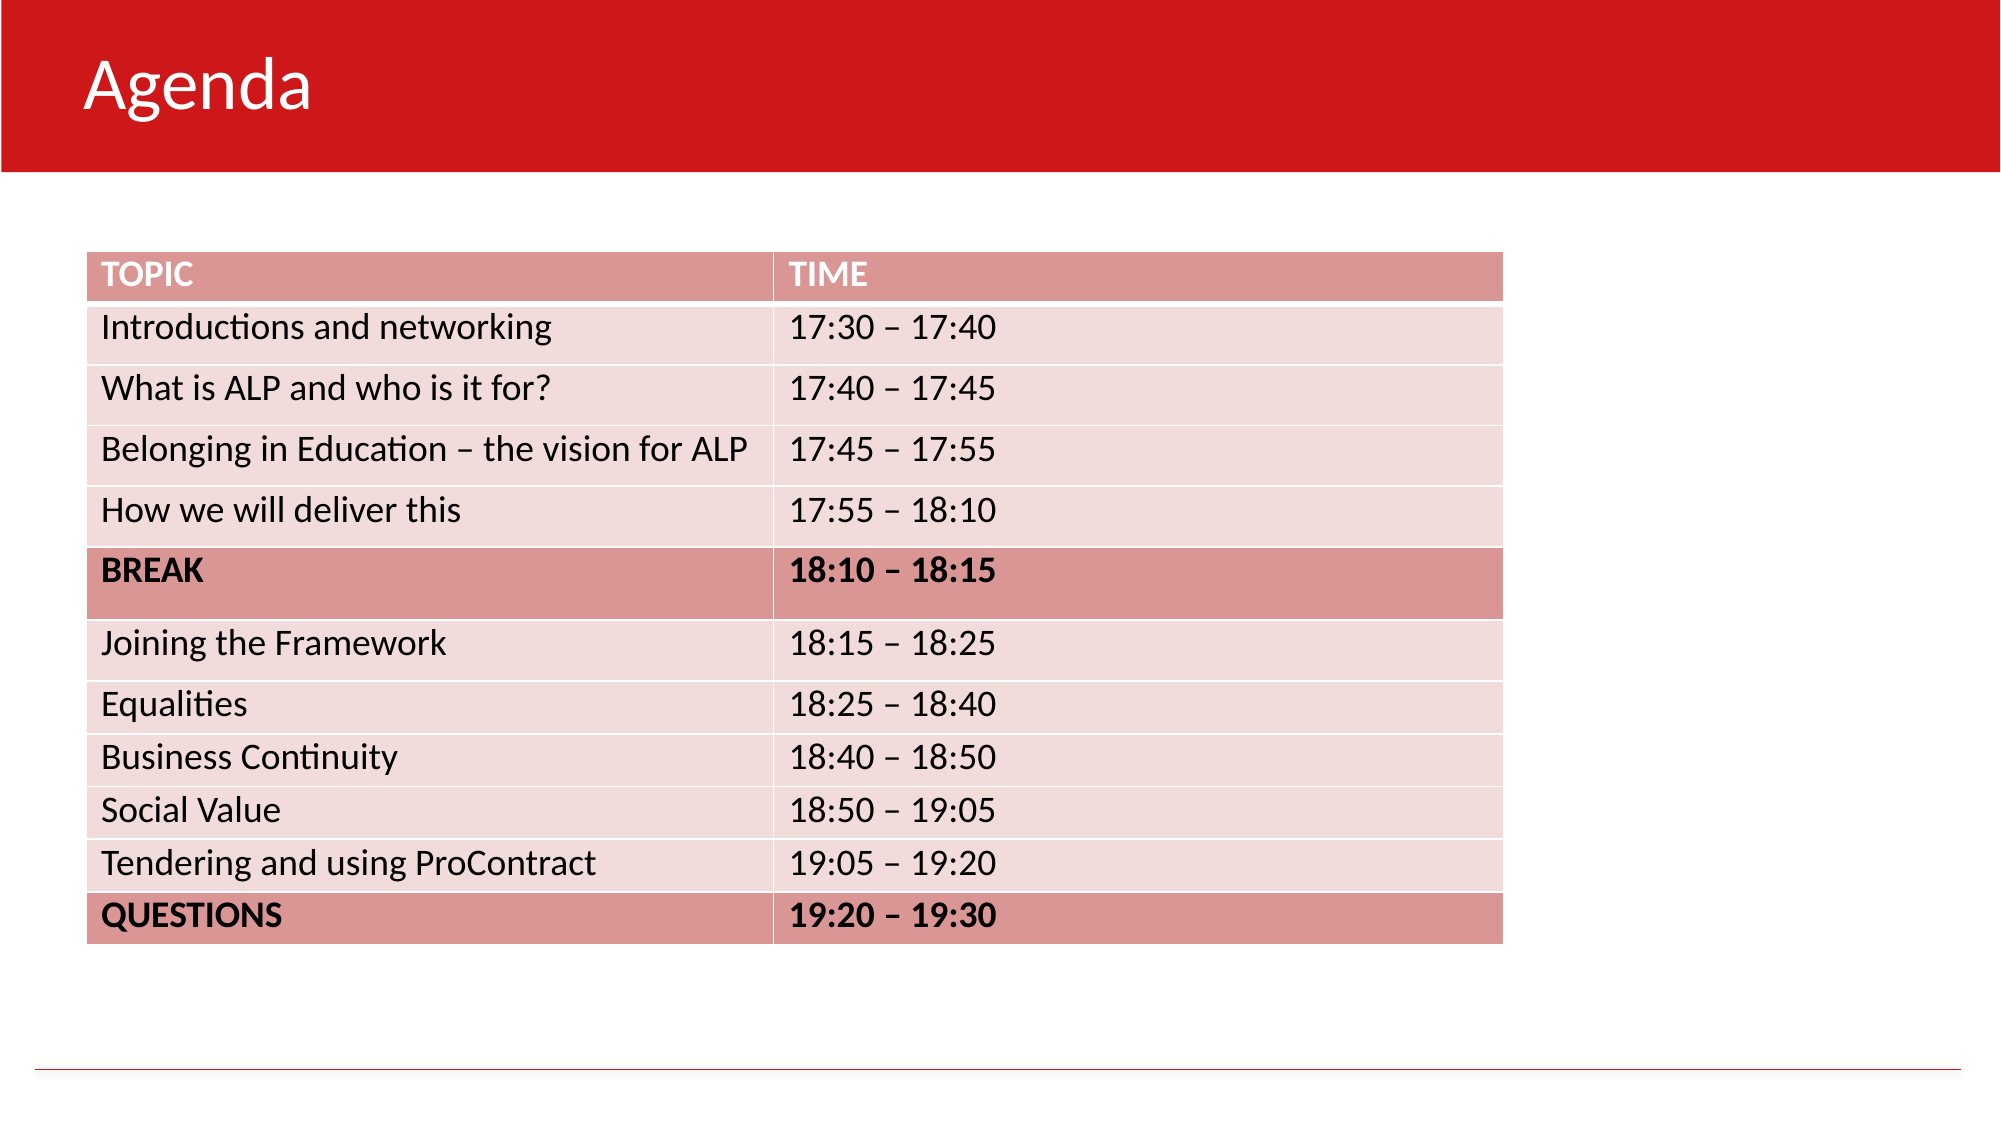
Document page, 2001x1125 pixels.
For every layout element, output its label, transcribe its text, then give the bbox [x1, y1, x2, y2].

table_cell 19:20 – 19:30 [774, 893, 1503, 944]
table_cell 19:05 – 19:20 [774, 840, 1503, 891]
table_cell 17:30 – 17:40 [774, 307, 1503, 364]
table_cell 18:25 – 18:40 [774, 682, 1503, 733]
table_header TIME [774, 252, 1503, 301]
table_cell Social Value [87, 787, 773, 838]
table_cell 18:15 – 18:25 [774, 621, 1503, 680]
table_cell Tendering and using ProContract [87, 840, 773, 891]
table_cell Equalities [87, 682, 773, 733]
table_cell How we will deliver this [87, 487, 773, 546]
table_cell 18:50 – 19:05 [774, 787, 1503, 838]
table_cell 17:45 – 17:55 [774, 426, 1503, 485]
table_cell BREAK [87, 548, 773, 619]
table_header TOPIC [87, 252, 773, 301]
table_cell QUESTIONS [87, 893, 773, 944]
table_cell Belonging in Education – the vision for ALP [87, 426, 773, 485]
table_cell Business Continuity [87, 735, 773, 786]
table_cell Introductions and networking [87, 307, 773, 364]
table_cell What is ALP and who is it for? [87, 366, 773, 425]
table_cell 17:40 – 17:45 [774, 366, 1503, 425]
table_cell 18:40 – 18:50 [774, 735, 1503, 786]
title Agenda [68, 27, 1933, 126]
table_cell Joining the Framework [87, 621, 773, 680]
table_cell 18:10 – 18:15 [774, 548, 1503, 619]
table_cell 17:55 – 18:10 [774, 487, 1503, 546]
